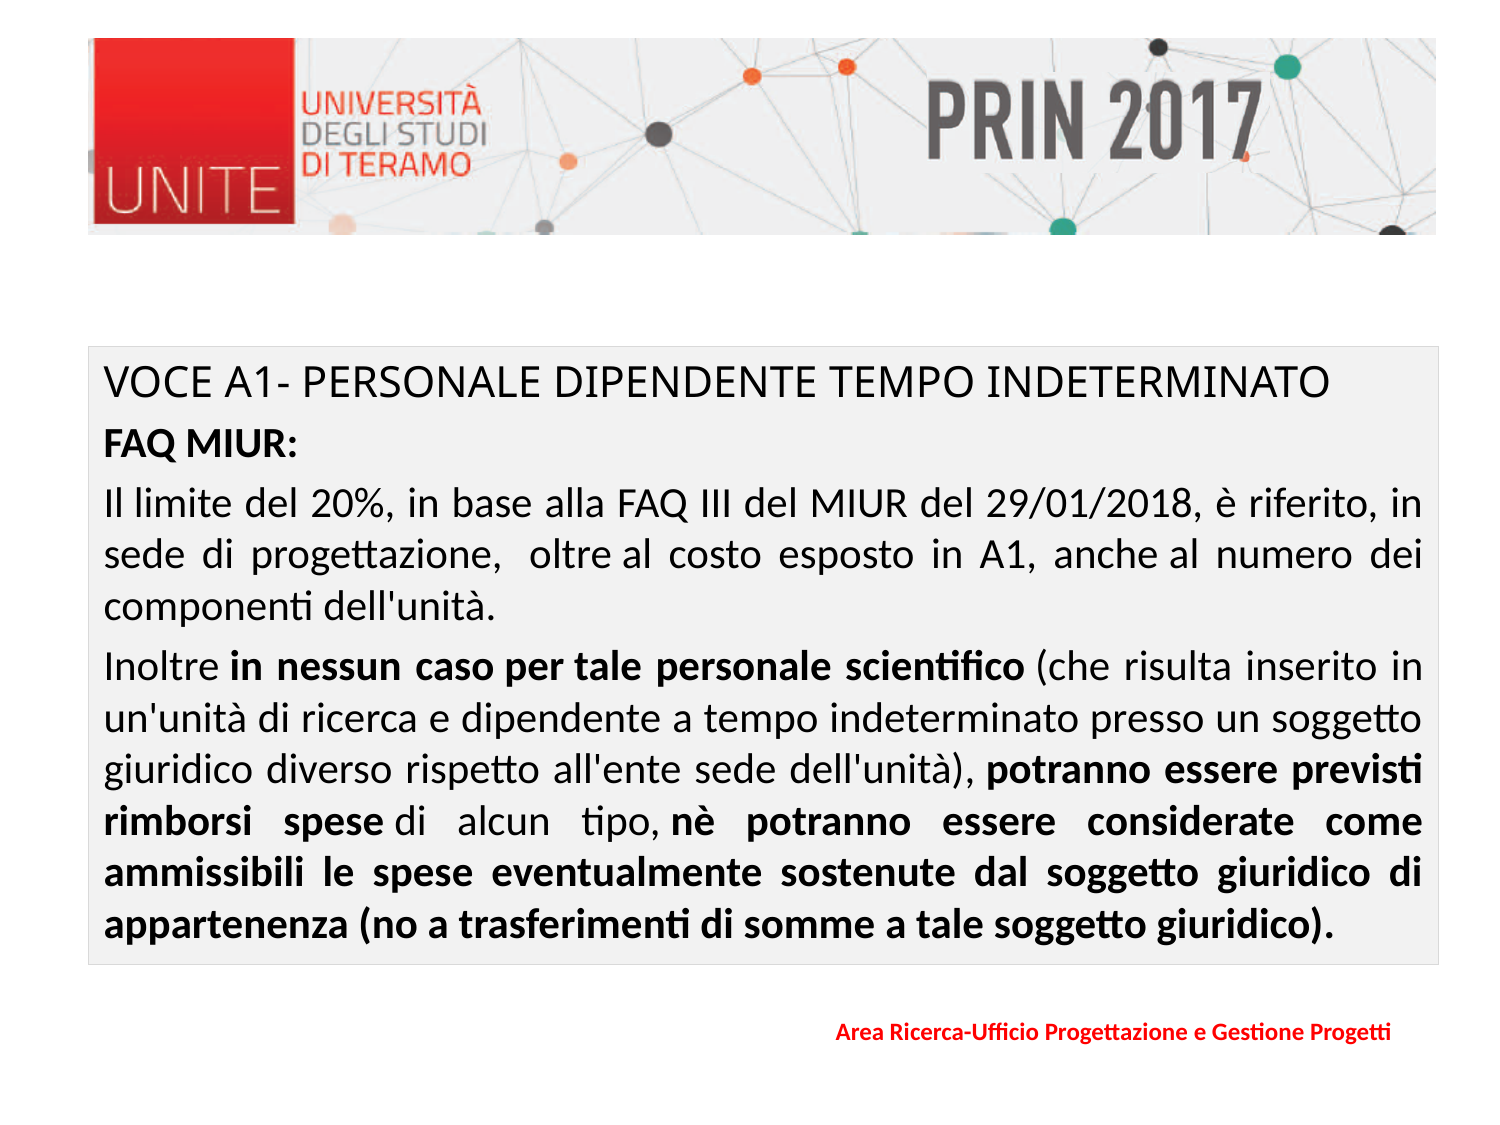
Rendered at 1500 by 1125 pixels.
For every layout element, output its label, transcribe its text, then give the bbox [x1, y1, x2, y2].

text_box Area Ricerca-Ufficio Progettazione e Gestione Progetti [820, 1007, 1424, 1053]
list VOCE A1- PERSONALE DIPENDENTE TEMPO INDETERMINATO FAQ MIUR: Il limite del 20%, in base alla FAQ III del MIUR del 29/01/2018, è riferito, in sede di progettazione, oltre al costo esposto in A1, anche al numero dei componenti dell'unità. Inoltre in nessun caso per tale personale scientifico (che risulta inserito in un'unità di ricerca e dipendente a tempo indeterminato presso un soggetto giuridico diverso rispetto all'ente sede dell'unità), potranno essere previsti rimborsi spese di alcun tipo, nè potranno essere considerate come ammissibili le spese eventualmente sostenute dal soggetto giuridico di appartenenza (no a trasferimenti di somme a tale soggetto giuridico). [88, 346, 1439, 965]
picture [88, 38, 1436, 236]
